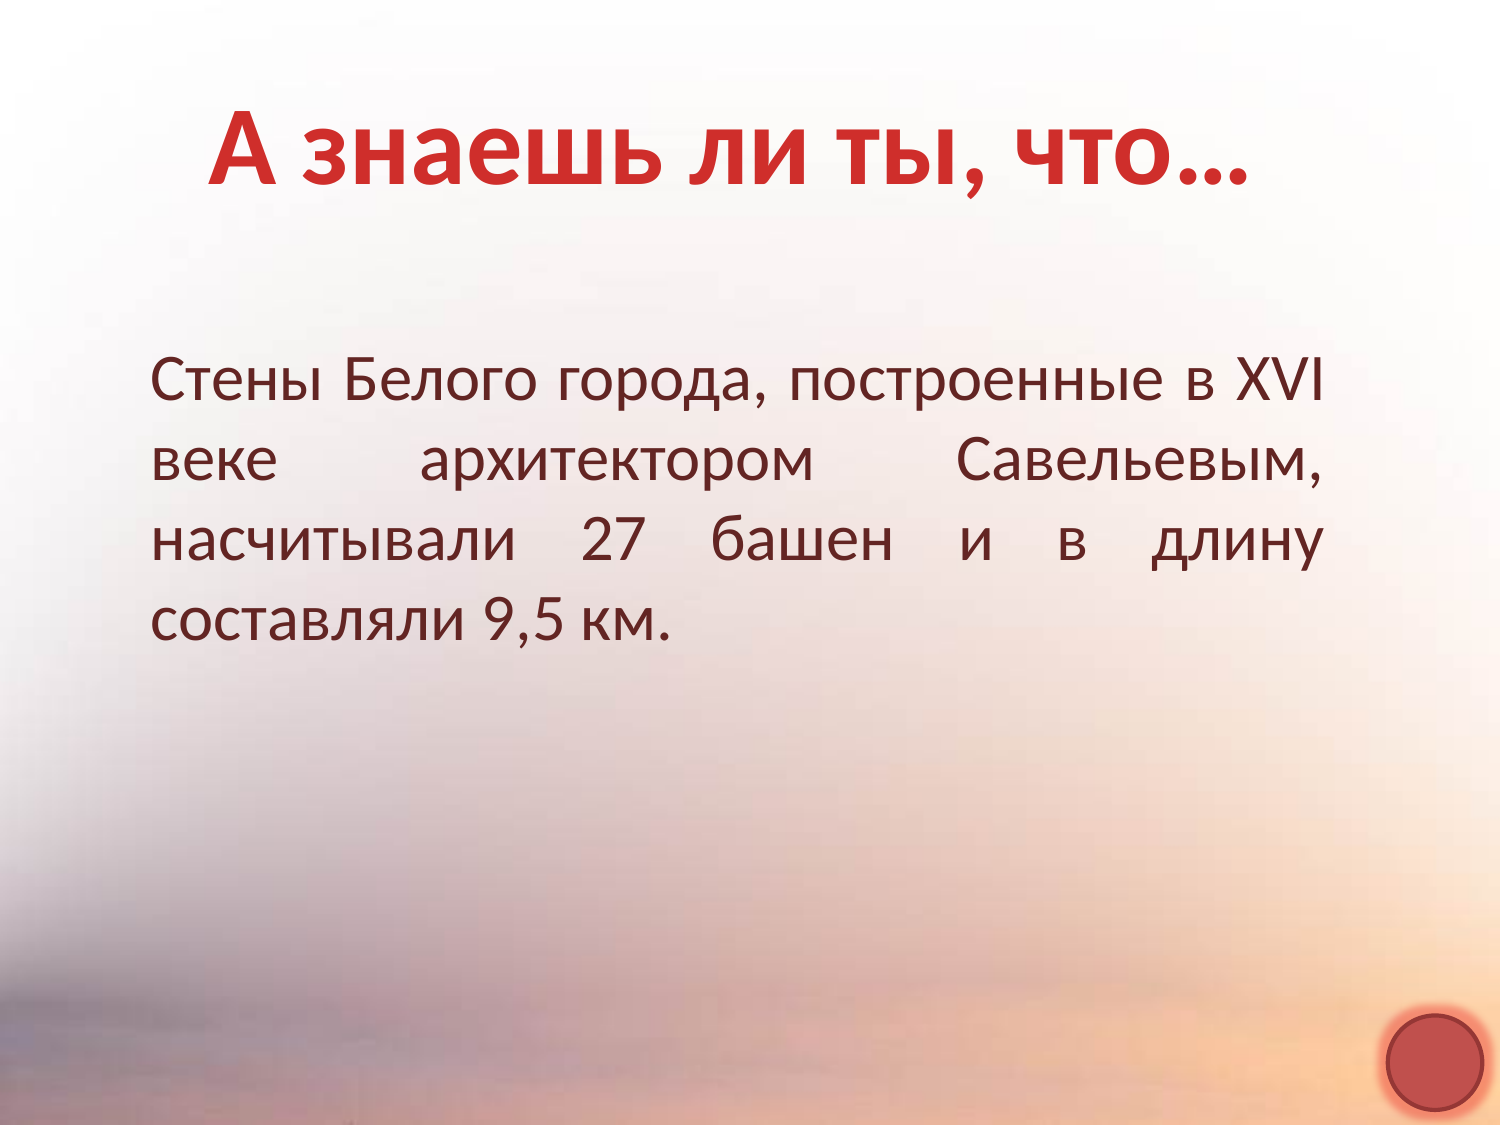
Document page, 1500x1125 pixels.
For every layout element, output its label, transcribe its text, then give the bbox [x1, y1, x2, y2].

picture [0, 0, 1500, 1125]
text_box Стены Белого города, построенные в XVI веке архитектором Савельевым, насчитывали 27 башен и в длину составляли 9,5 км. [135, 326, 1341, 661]
text_box [1385, 1013, 1485, 1113]
text_box А знаешь ли ты, что… [192, 64, 1270, 215]
